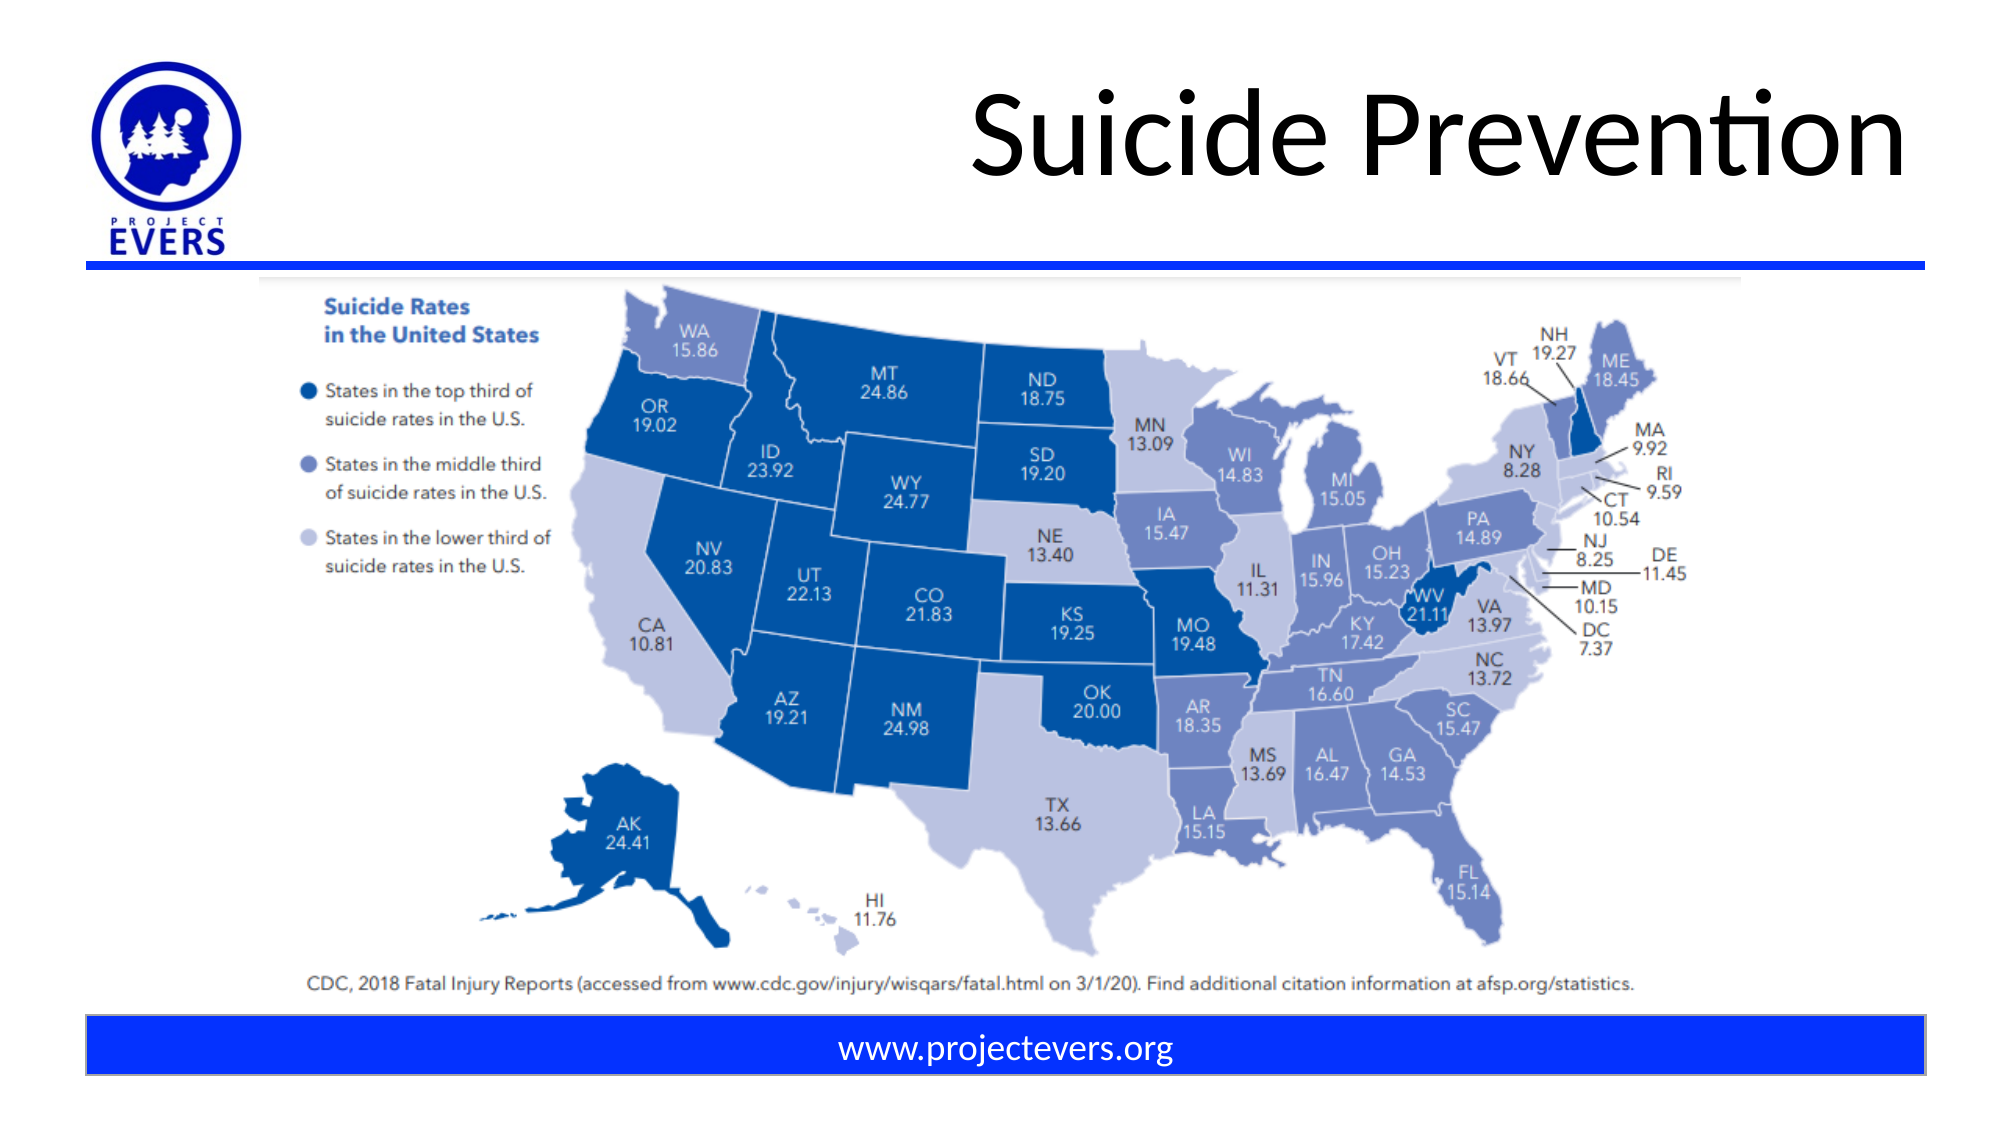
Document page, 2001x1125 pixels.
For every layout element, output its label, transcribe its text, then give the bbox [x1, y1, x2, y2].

picture [86, 59, 252, 261]
text_box Suicide Prevention [252, 59, 1926, 265]
text_box www.projectevers.org [86, 1015, 1926, 1076]
picture [258, 277, 1741, 998]
